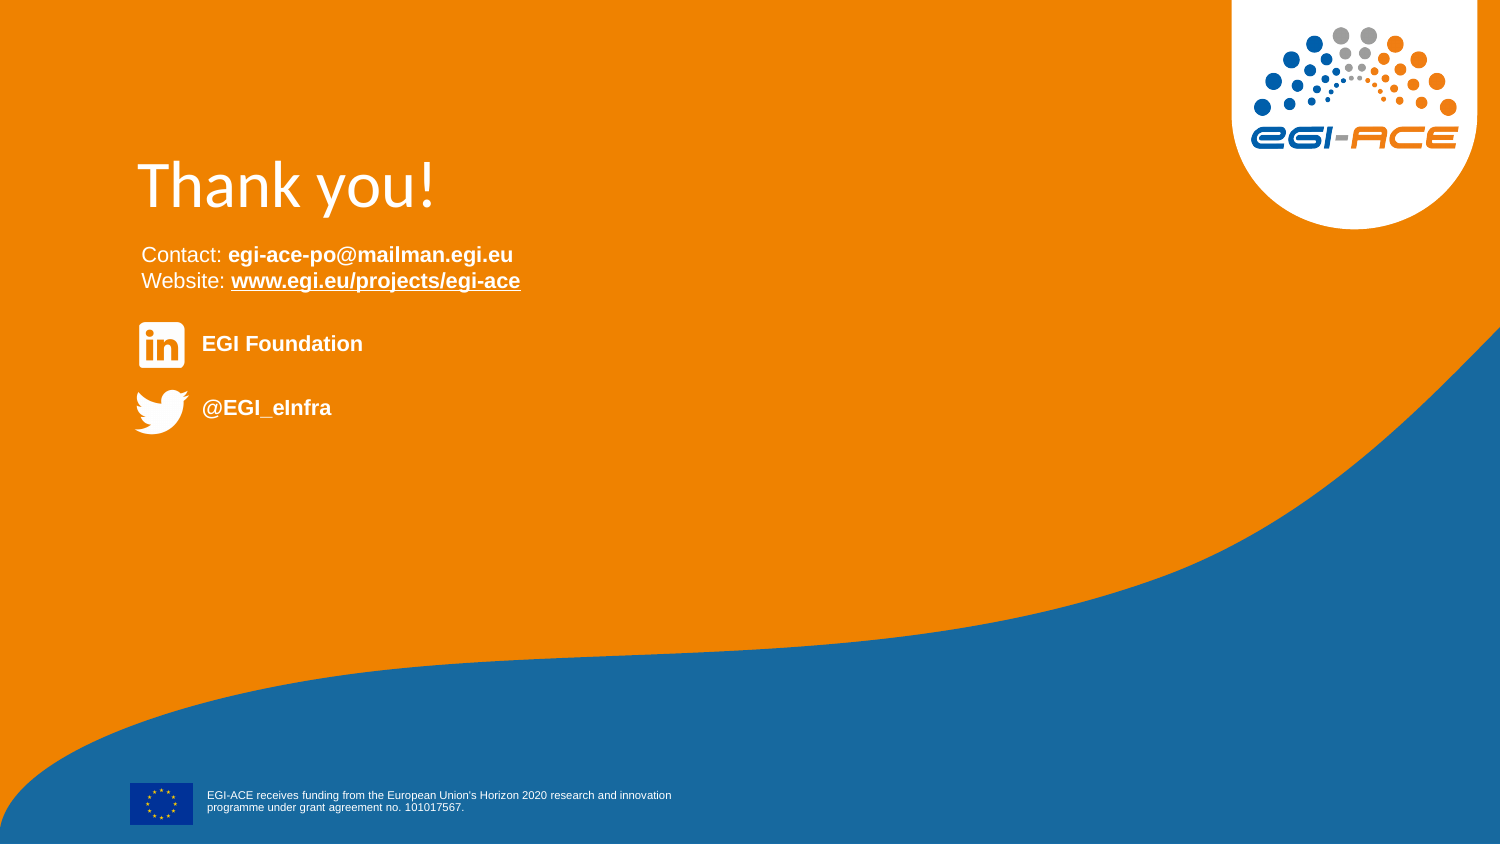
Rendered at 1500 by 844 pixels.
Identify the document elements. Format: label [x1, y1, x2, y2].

picture [137, 321, 186, 370]
picture [132, 383, 191, 442]
picture [1251, 27, 1459, 149]
picture [130, 783, 193, 825]
